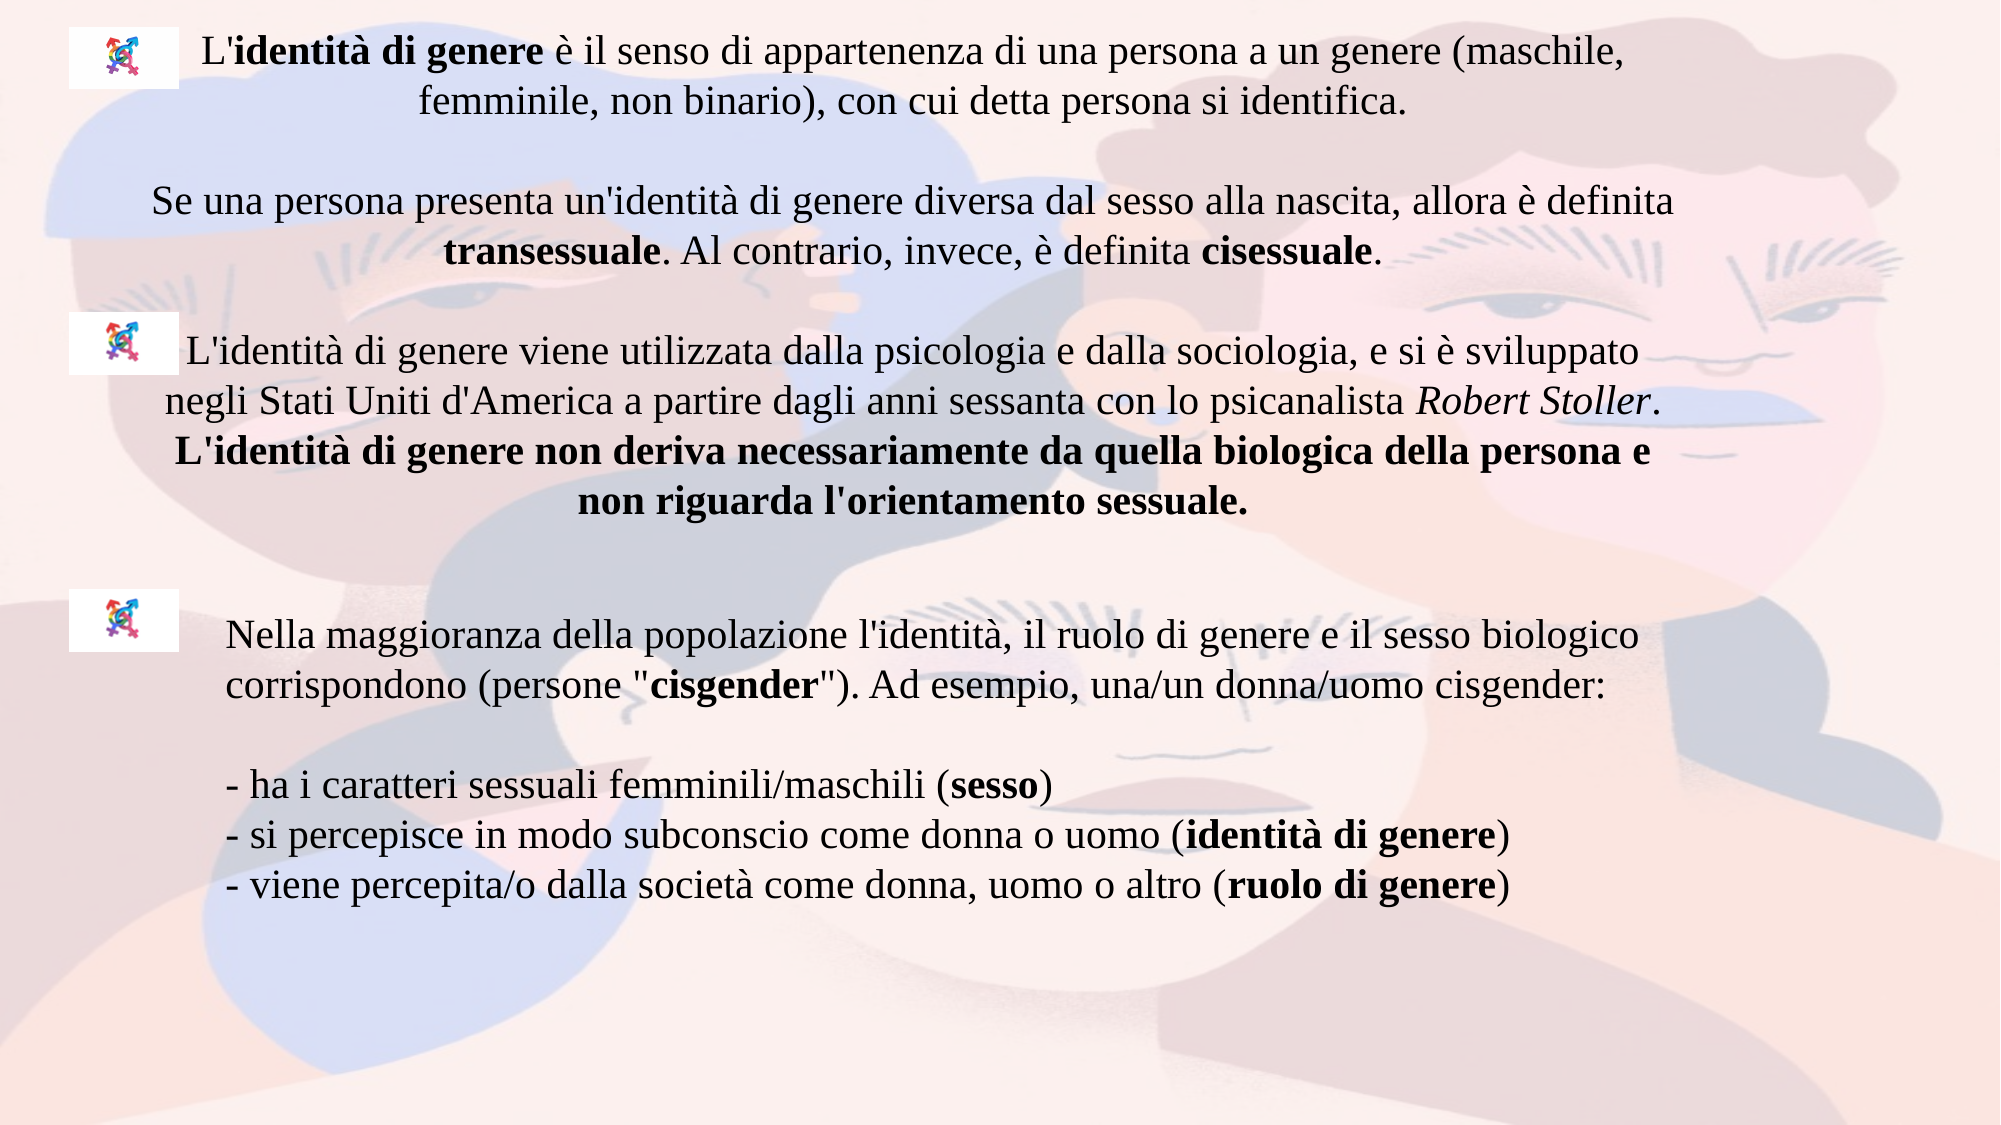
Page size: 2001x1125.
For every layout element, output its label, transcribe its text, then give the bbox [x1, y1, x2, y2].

text_box L'identità di genere è il senso di appartenenza di una persona a un genere (maschile, femminile, non binario), con cui detta persona si identifica. Se una persona presenta un'identità di genere diversa dal sesso alla nascita, allora è definita transessuale. Al contrario, invece, è definita cisessuale. L'identità di genere viene utilizzata dalla psicologia e dalla sociologia, e si è sviluppato negli Stati Uniti d'America a partire dagli anni sessanta con lo psicanalista Robert Stoller. L'identità di genere non deriva necessariamente da quella biologica della persona e non riguarda l'orientamento sessuale. [131, 15, 1695, 531]
picture [68, 26, 179, 90]
picture [68, 589, 179, 653]
text_box Nella maggioranza della popolazione l'identità, il ruolo di genere e il sesso biologico corrispondono (persone "cisgender"). Ad esempio, una/un donna/uomo cisgender: - ha i caratteri sessuali femminili/maschili (sesso) - si percepisce in modo subconscio come donna o uomo (identità di genere) - viene percepita/o dalla società come donna, uomo o altro (ruolo di genere) [210, 599, 1754, 914]
picture [68, 311, 179, 375]
